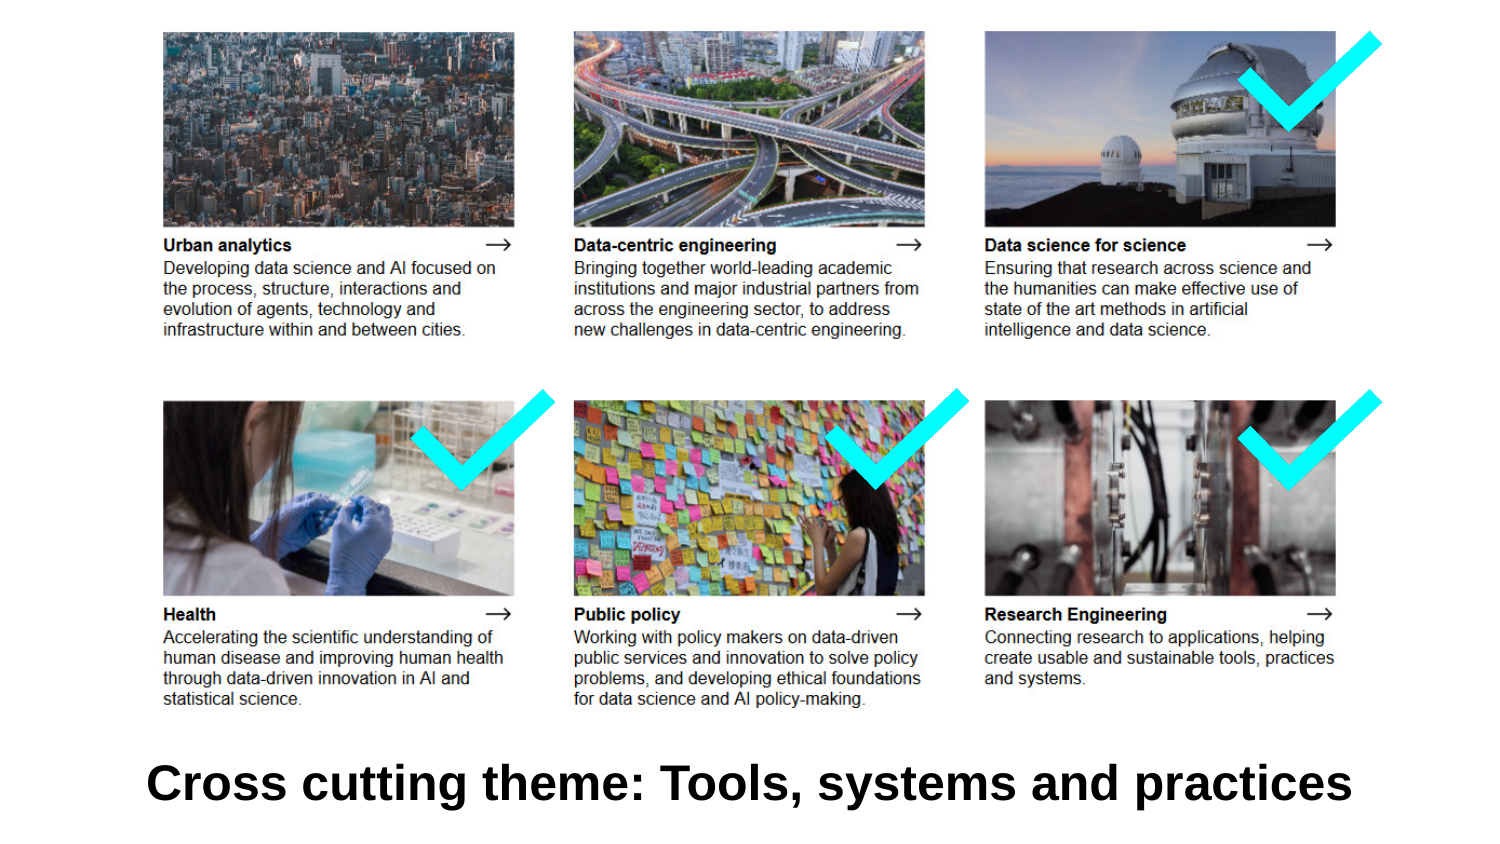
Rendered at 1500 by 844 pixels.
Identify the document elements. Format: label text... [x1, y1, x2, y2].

picture [0, 0, 1500, 745]
text_box Cross cutting theme: Tools, systems and practices [0, 753, 1500, 840]
